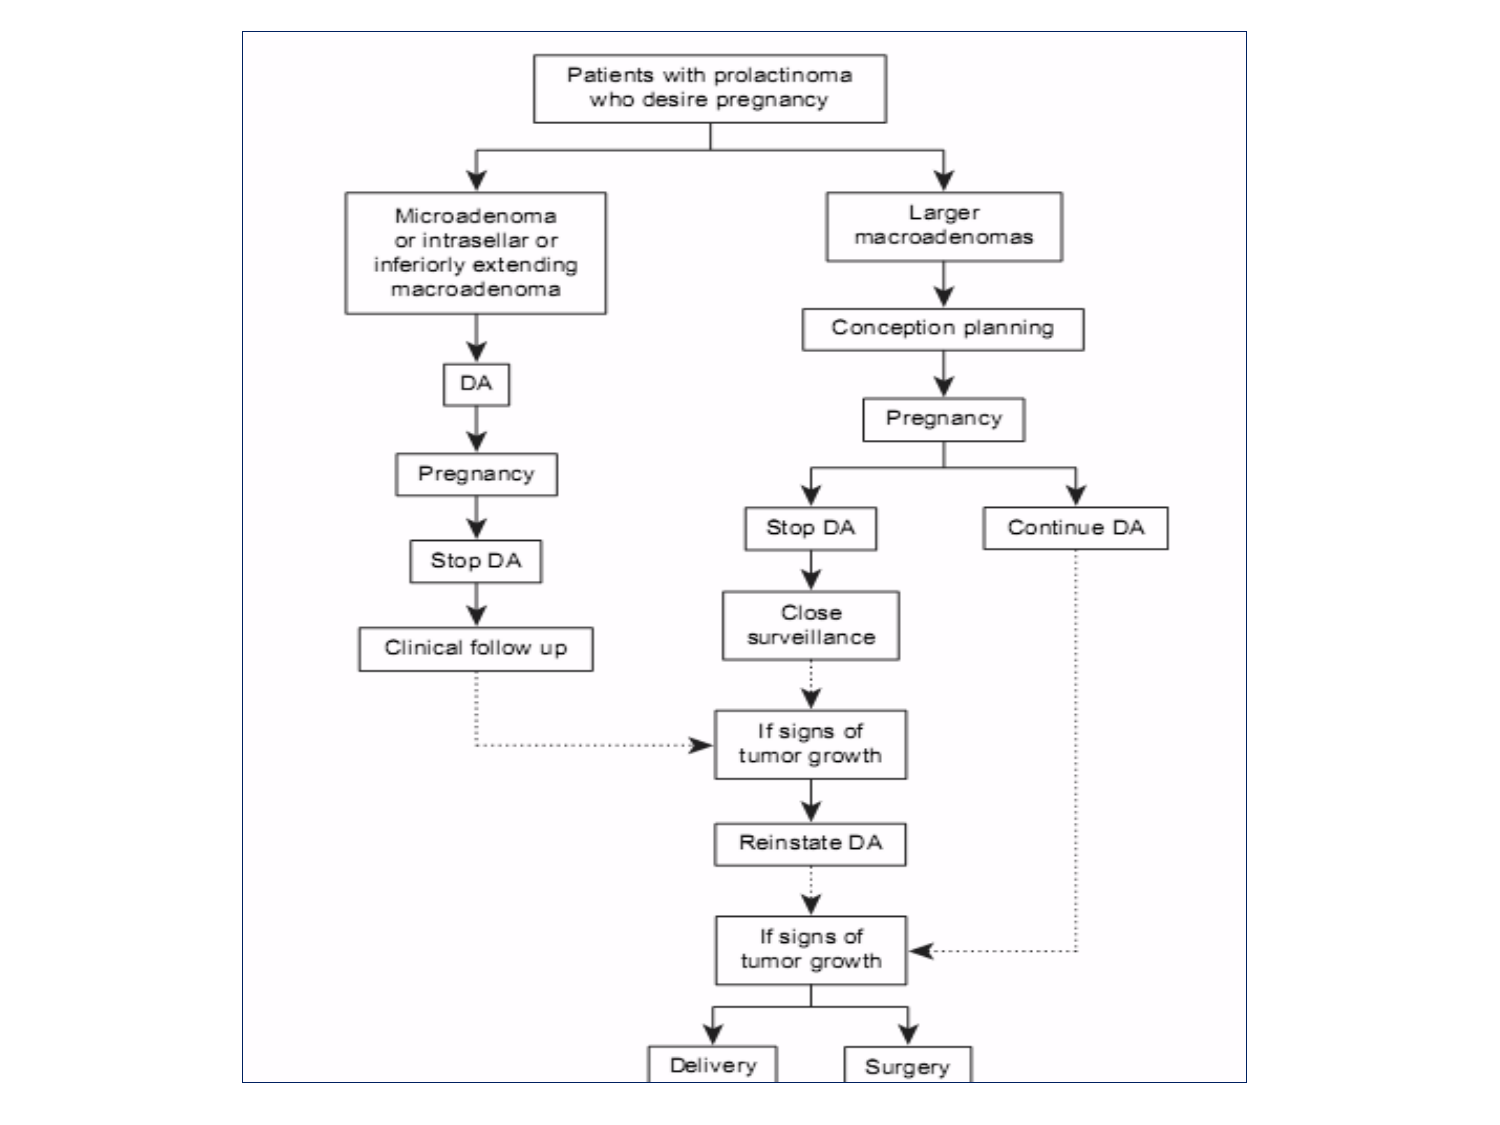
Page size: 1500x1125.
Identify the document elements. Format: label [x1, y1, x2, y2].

list [241, 30, 1247, 1083]
